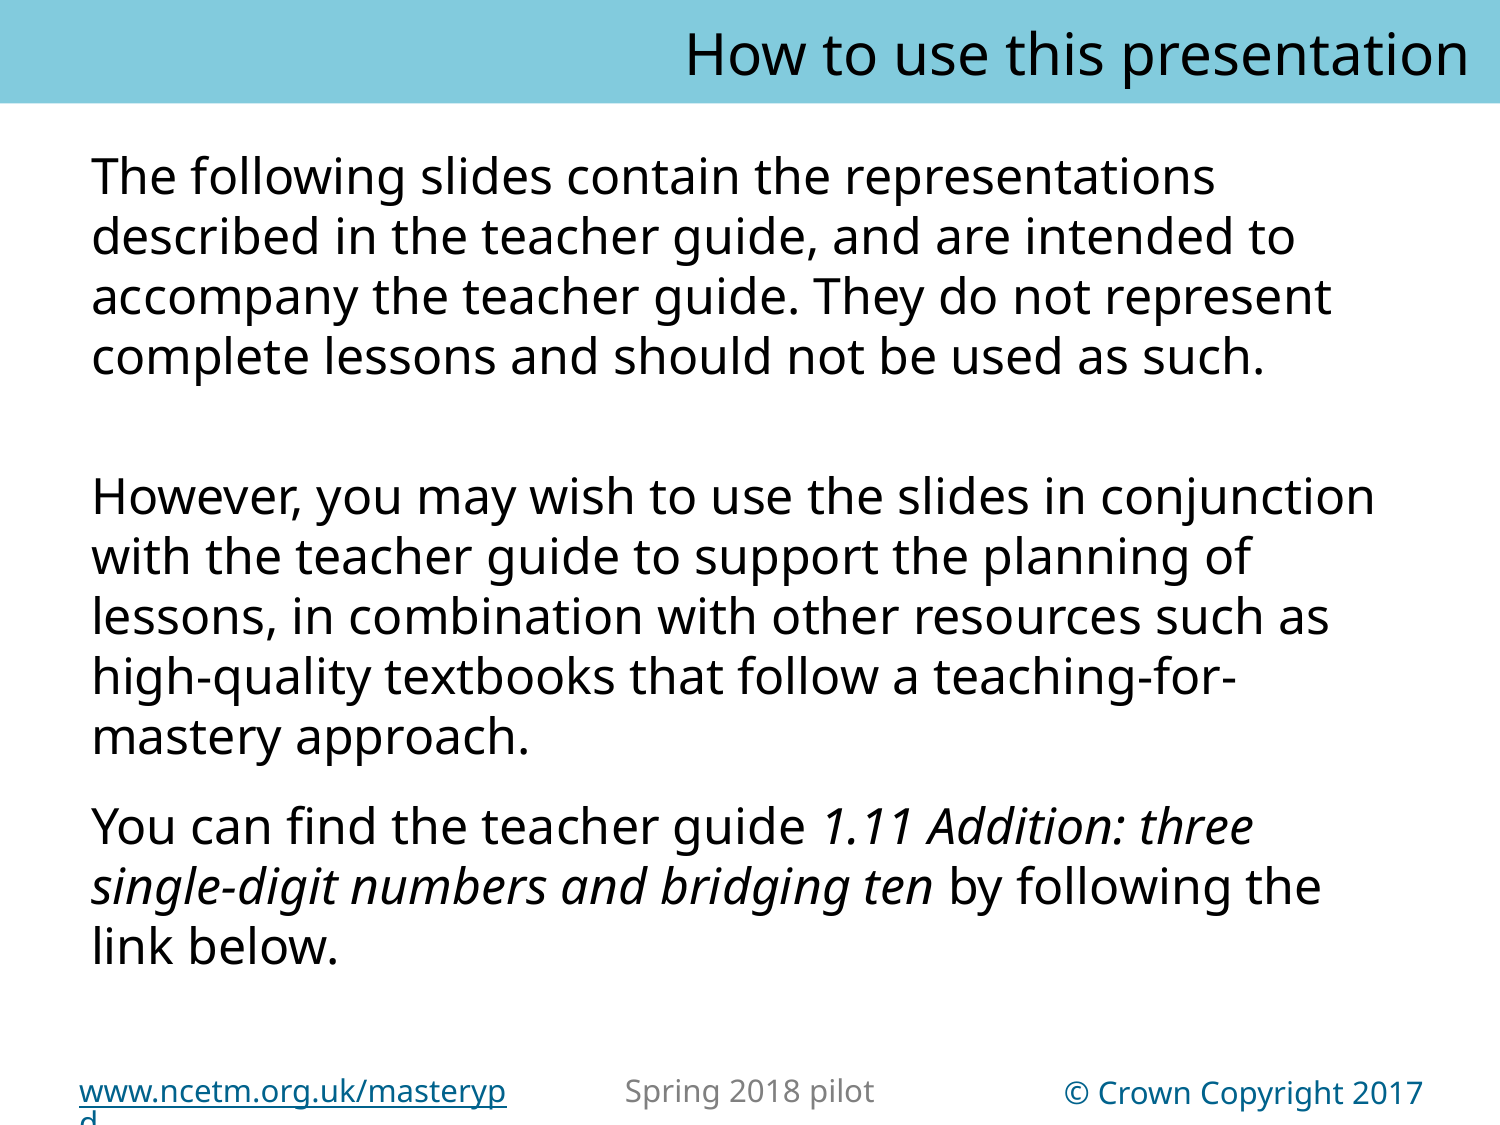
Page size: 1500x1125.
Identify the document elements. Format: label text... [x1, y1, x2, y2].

list How to use this presentation [0, 0, 1500, 104]
list You can find the teacher guide 1.11 Addition: three single-digit numbers and bridging ten by following the link below. [76, 786, 1424, 972]
